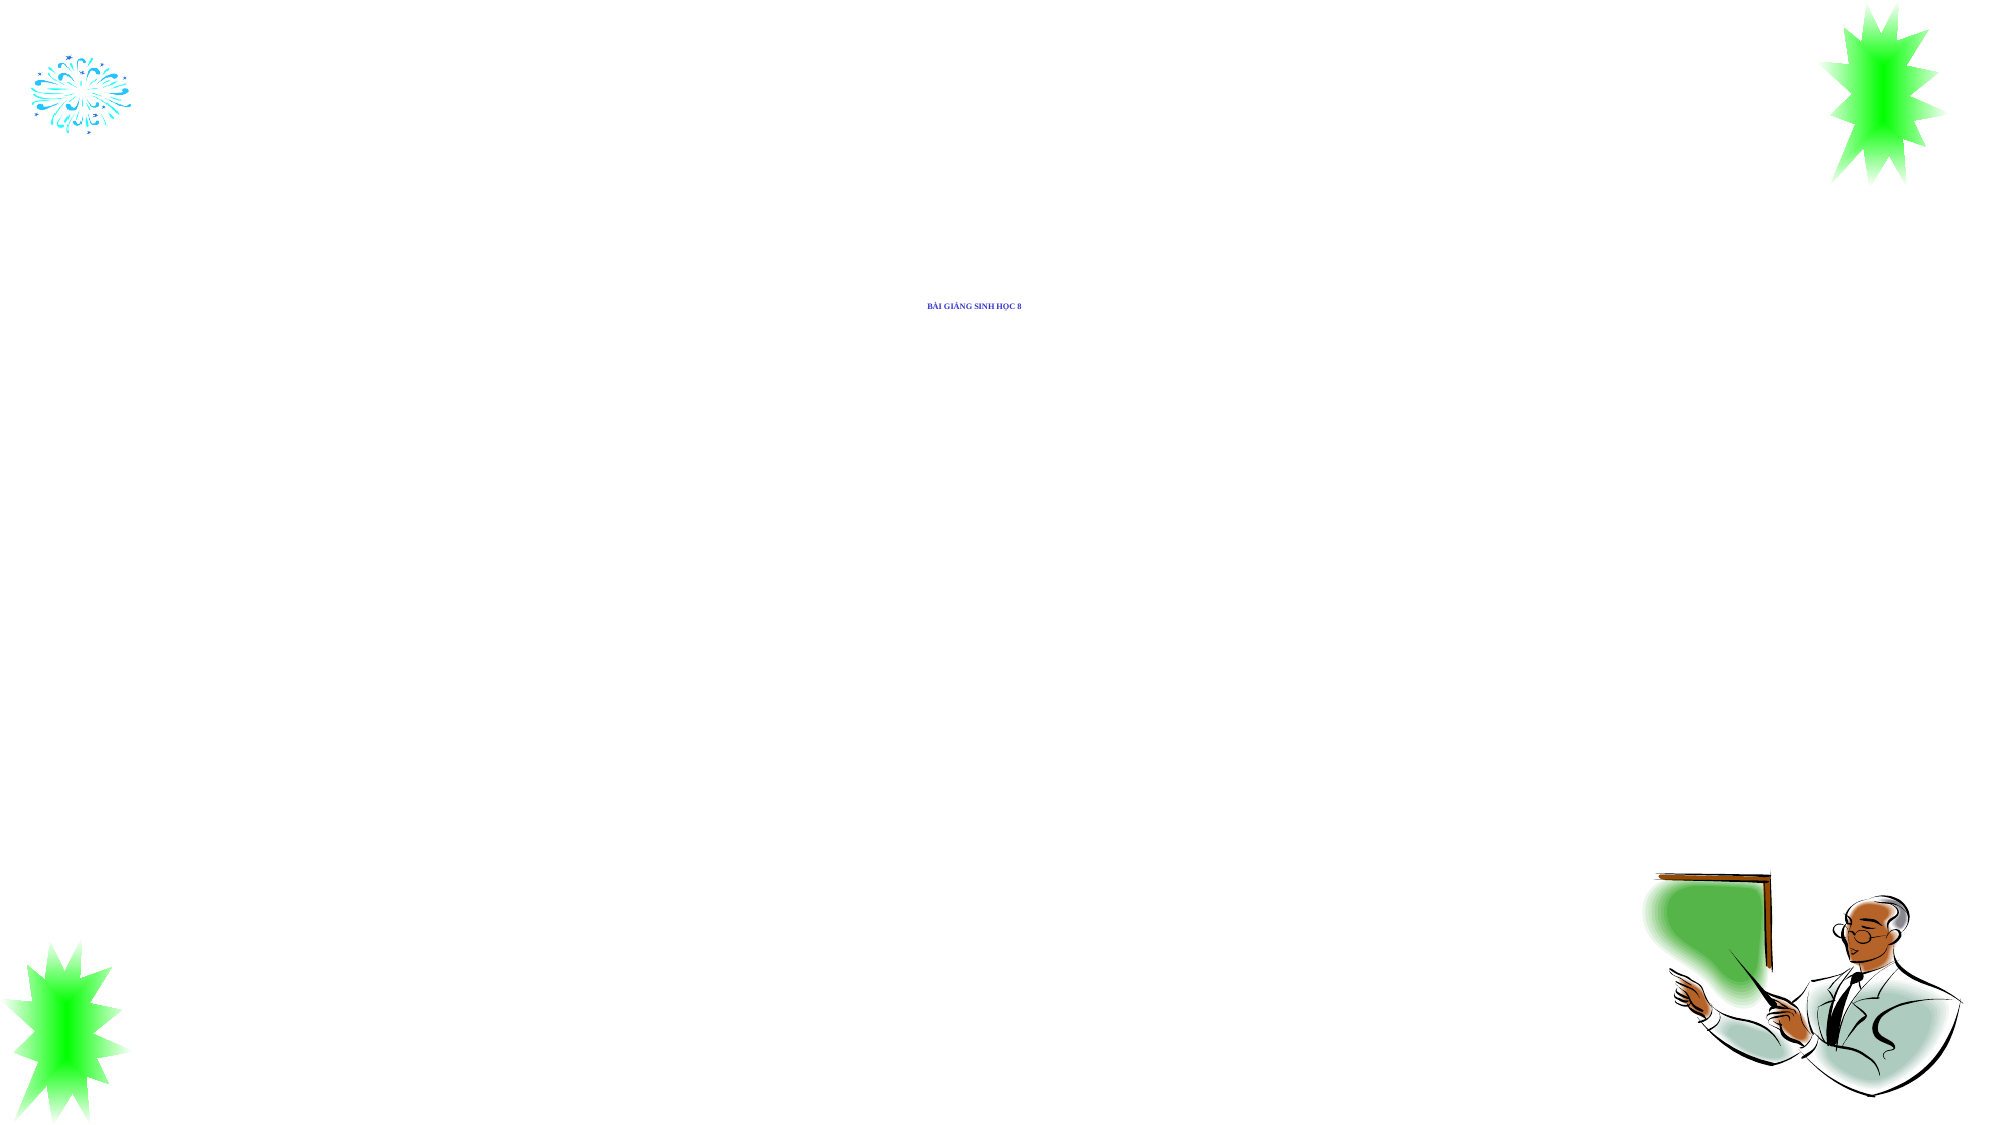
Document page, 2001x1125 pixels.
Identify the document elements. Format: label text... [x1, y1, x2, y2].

text_box [1816, 0, 1950, 188]
list BÀI GIẢNG SINH HỌC 8 [85, 293, 1864, 697]
picture [28, 53, 134, 135]
picture [1638, 869, 1964, 1098]
text_box [0, 937, 134, 1125]
